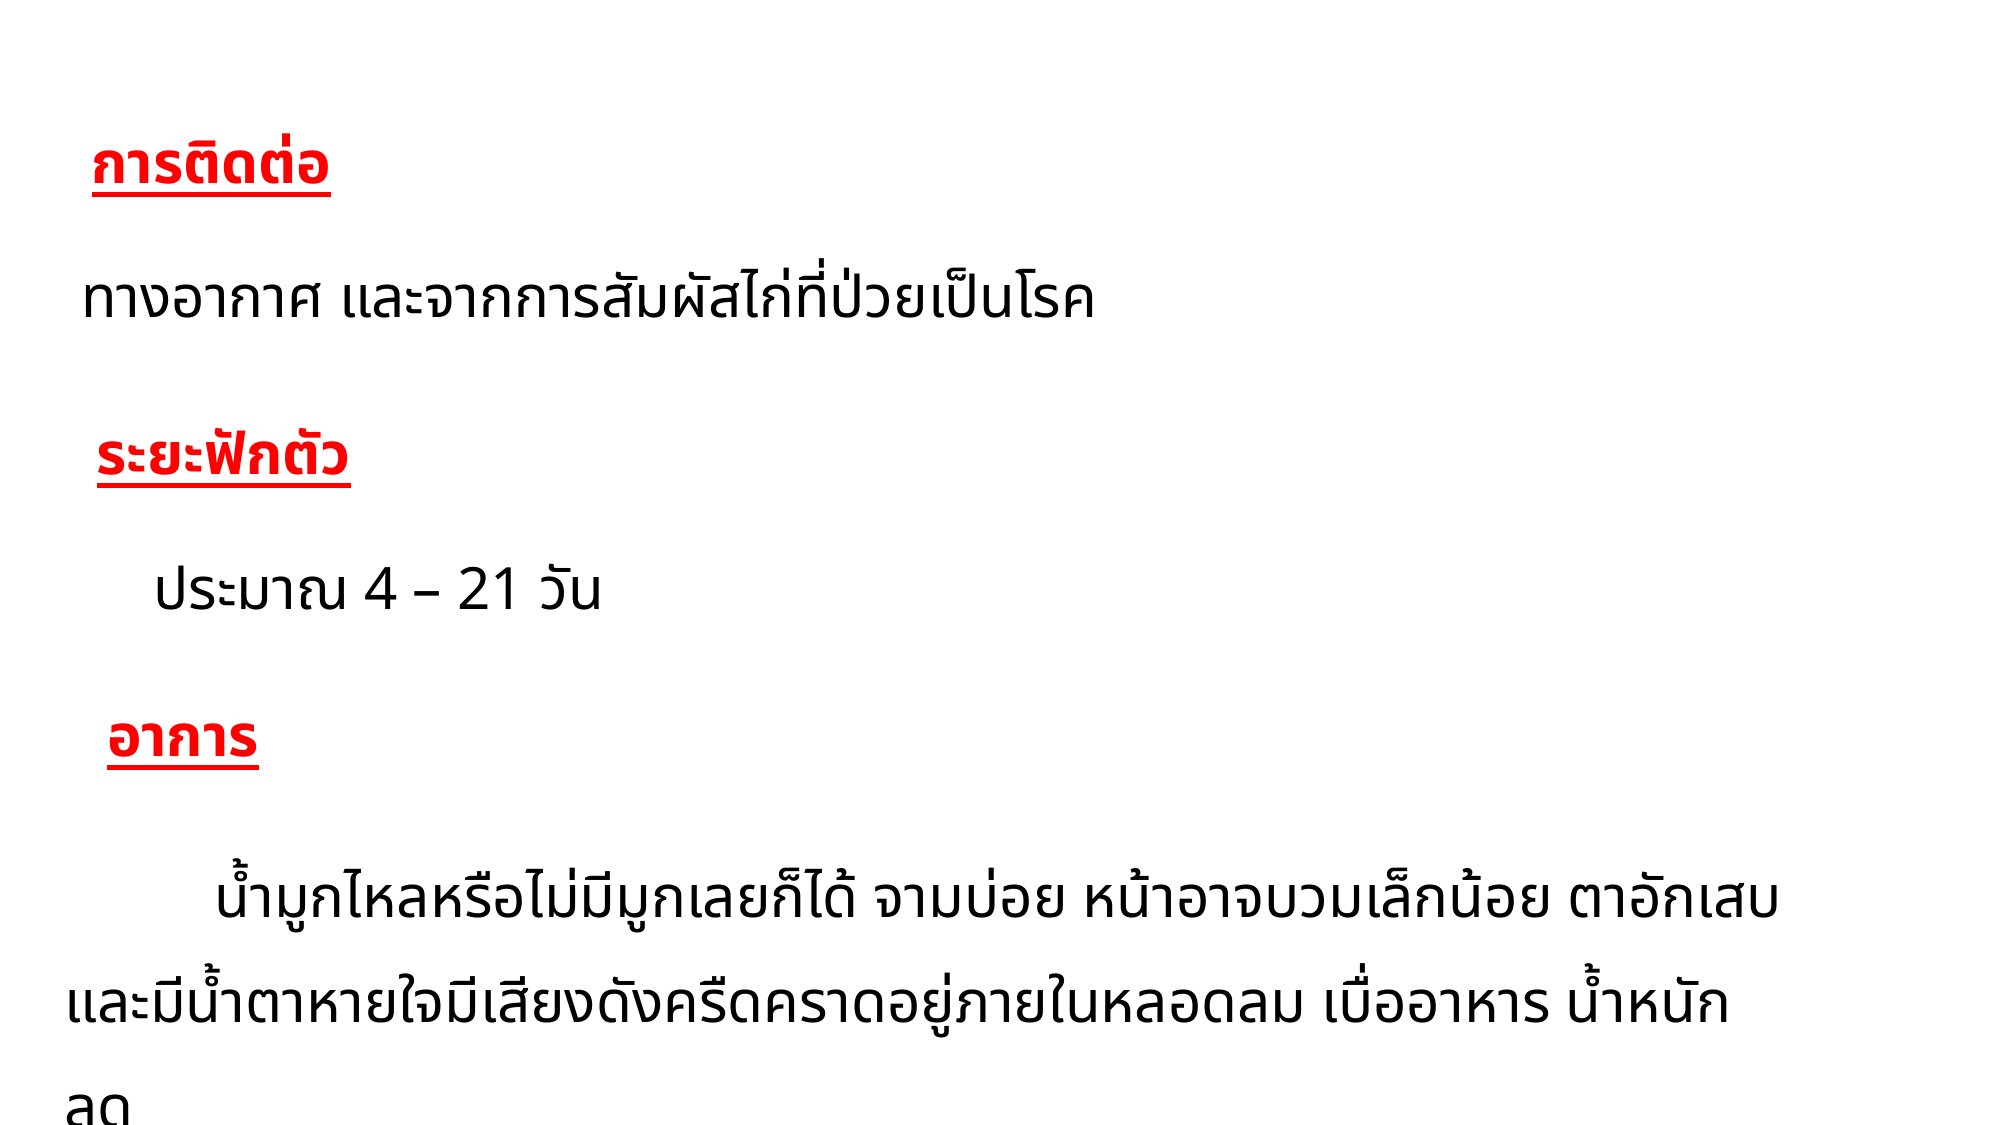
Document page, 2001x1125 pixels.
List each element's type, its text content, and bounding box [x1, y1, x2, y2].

text_box ทางอากาศ และจากการสัมผัสไก่ที่ป่วยเป็นโรค [66, 251, 1128, 337]
text_box ประมาณ 4 – 21 วัน [138, 533, 619, 629]
text_box การติดต่อ [76, 117, 346, 203]
text_box อาการ [92, 691, 274, 776]
text_box น้ำมูกไหลหรือไม่มีมูกเลยก็ได้ จามบ่อย หน้าอาจบวมเล็กน้อย ตาอักเสบและมีน้ำตาหายใจมีเสียงดังครืดคราดอยู่ภายในหลอดลม เบื่ออาหาร น้ำหนักลด [50, 816, 1802, 1125]
text_box ระยะฟักตัว [81, 408, 366, 494]
